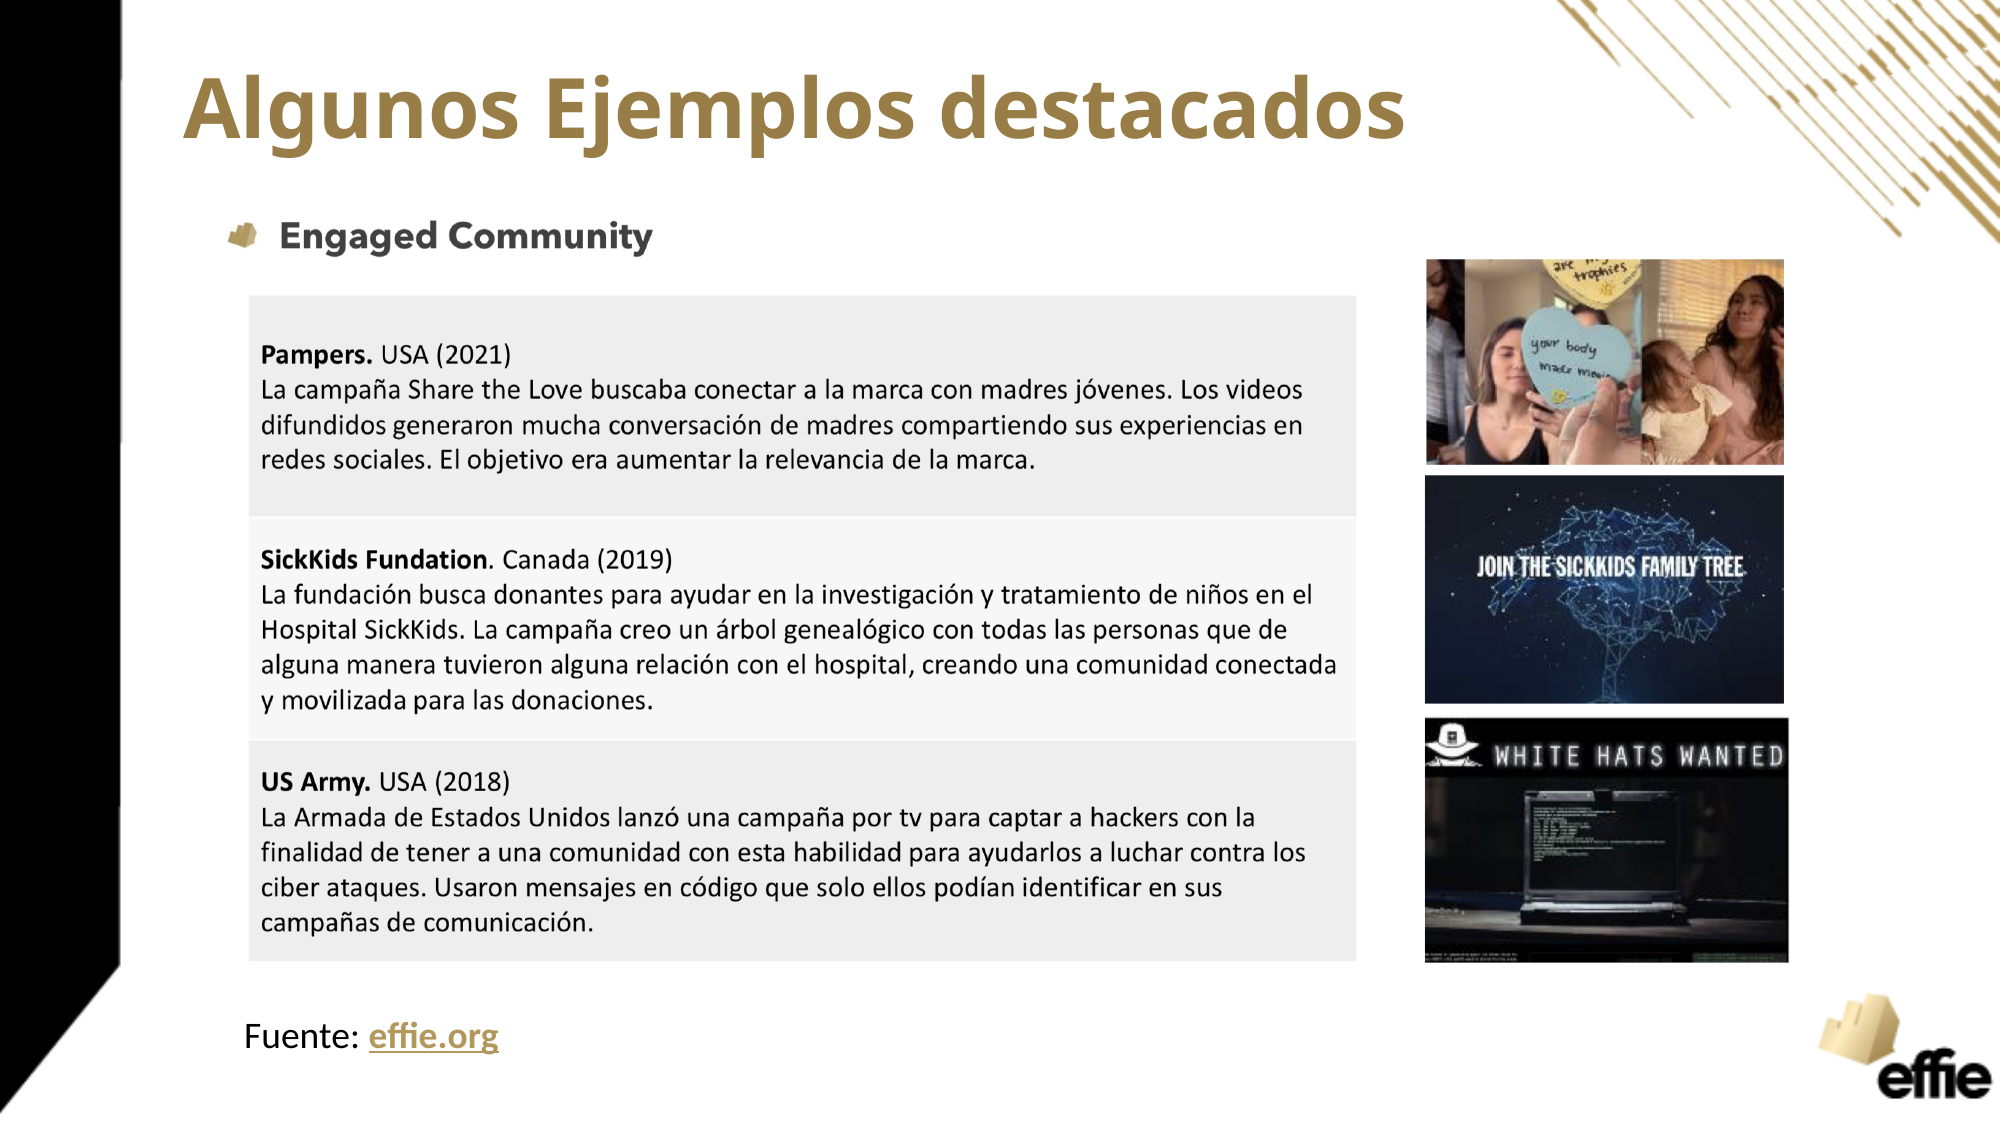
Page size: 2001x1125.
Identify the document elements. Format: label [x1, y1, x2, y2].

list [195, 194, 1804, 992]
picture [0, 0, 2000, 1122]
